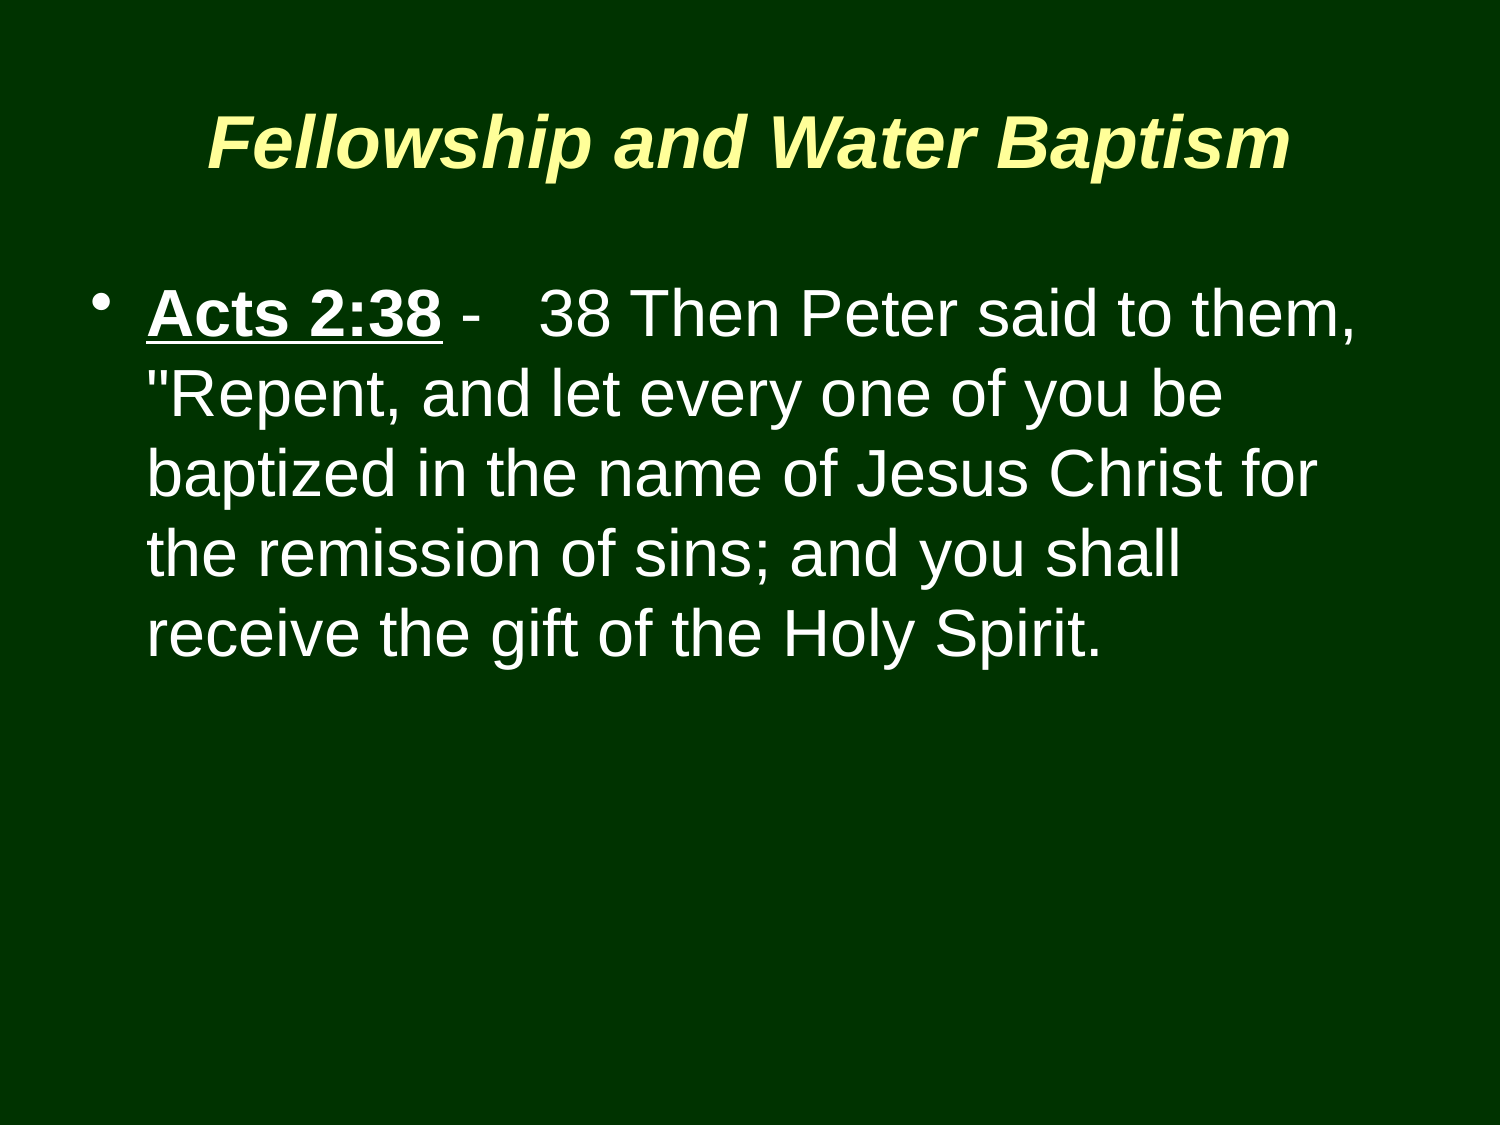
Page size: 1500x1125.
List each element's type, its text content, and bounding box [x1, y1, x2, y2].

title Fellowship and Water Baptism [75, 45, 1425, 233]
list Acts 2:38 - 38 Then Peter said to them, "Repent, and let every one of you be baptized in the name of Jesus Christ for the remission of sins; and you shall receive the gift of the Holy Spirit. [75, 262, 1425, 1005]
